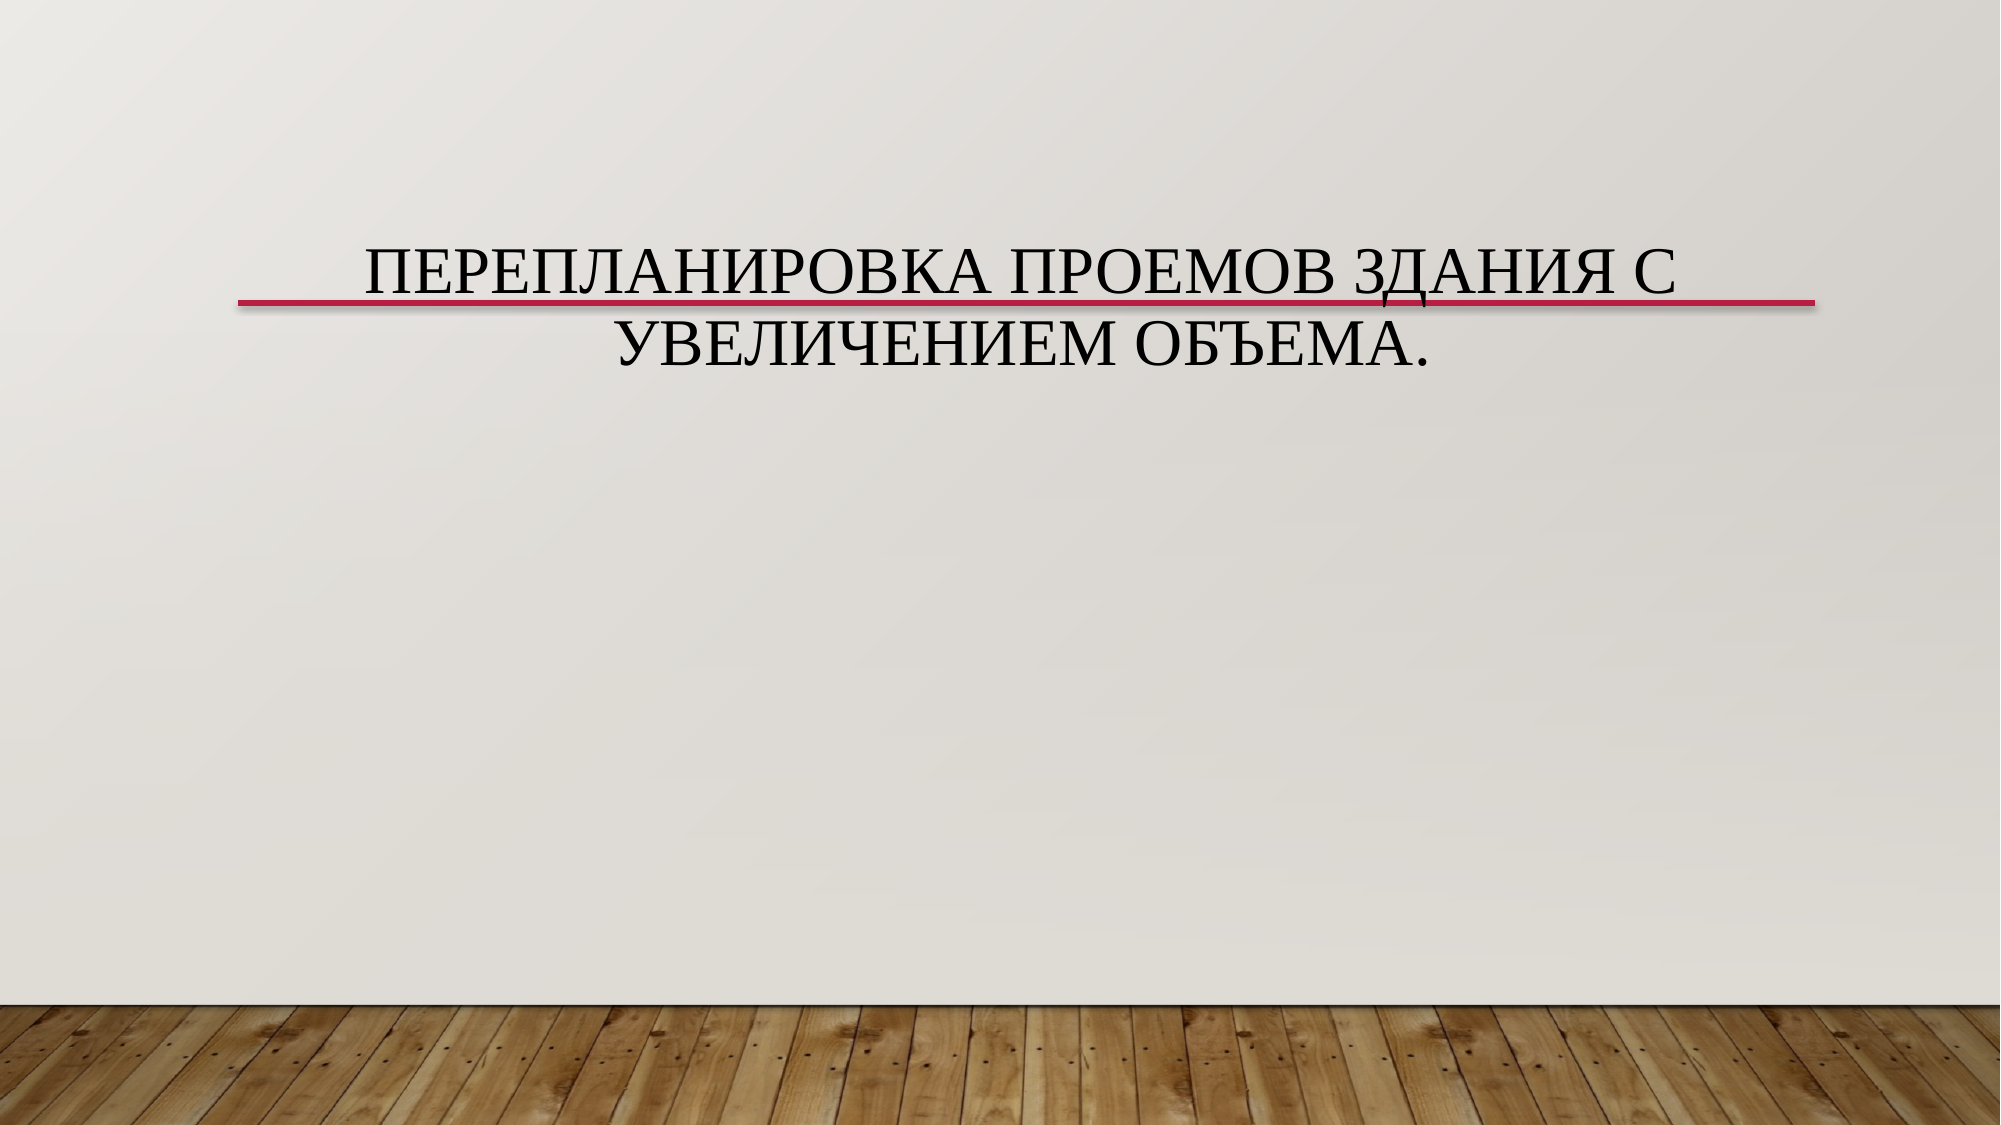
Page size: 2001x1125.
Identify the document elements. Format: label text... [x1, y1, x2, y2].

picture [0, 1005, 2000, 1125]
title Перепланировка проемов здания с увеличением объема. [234, 228, 1810, 401]
